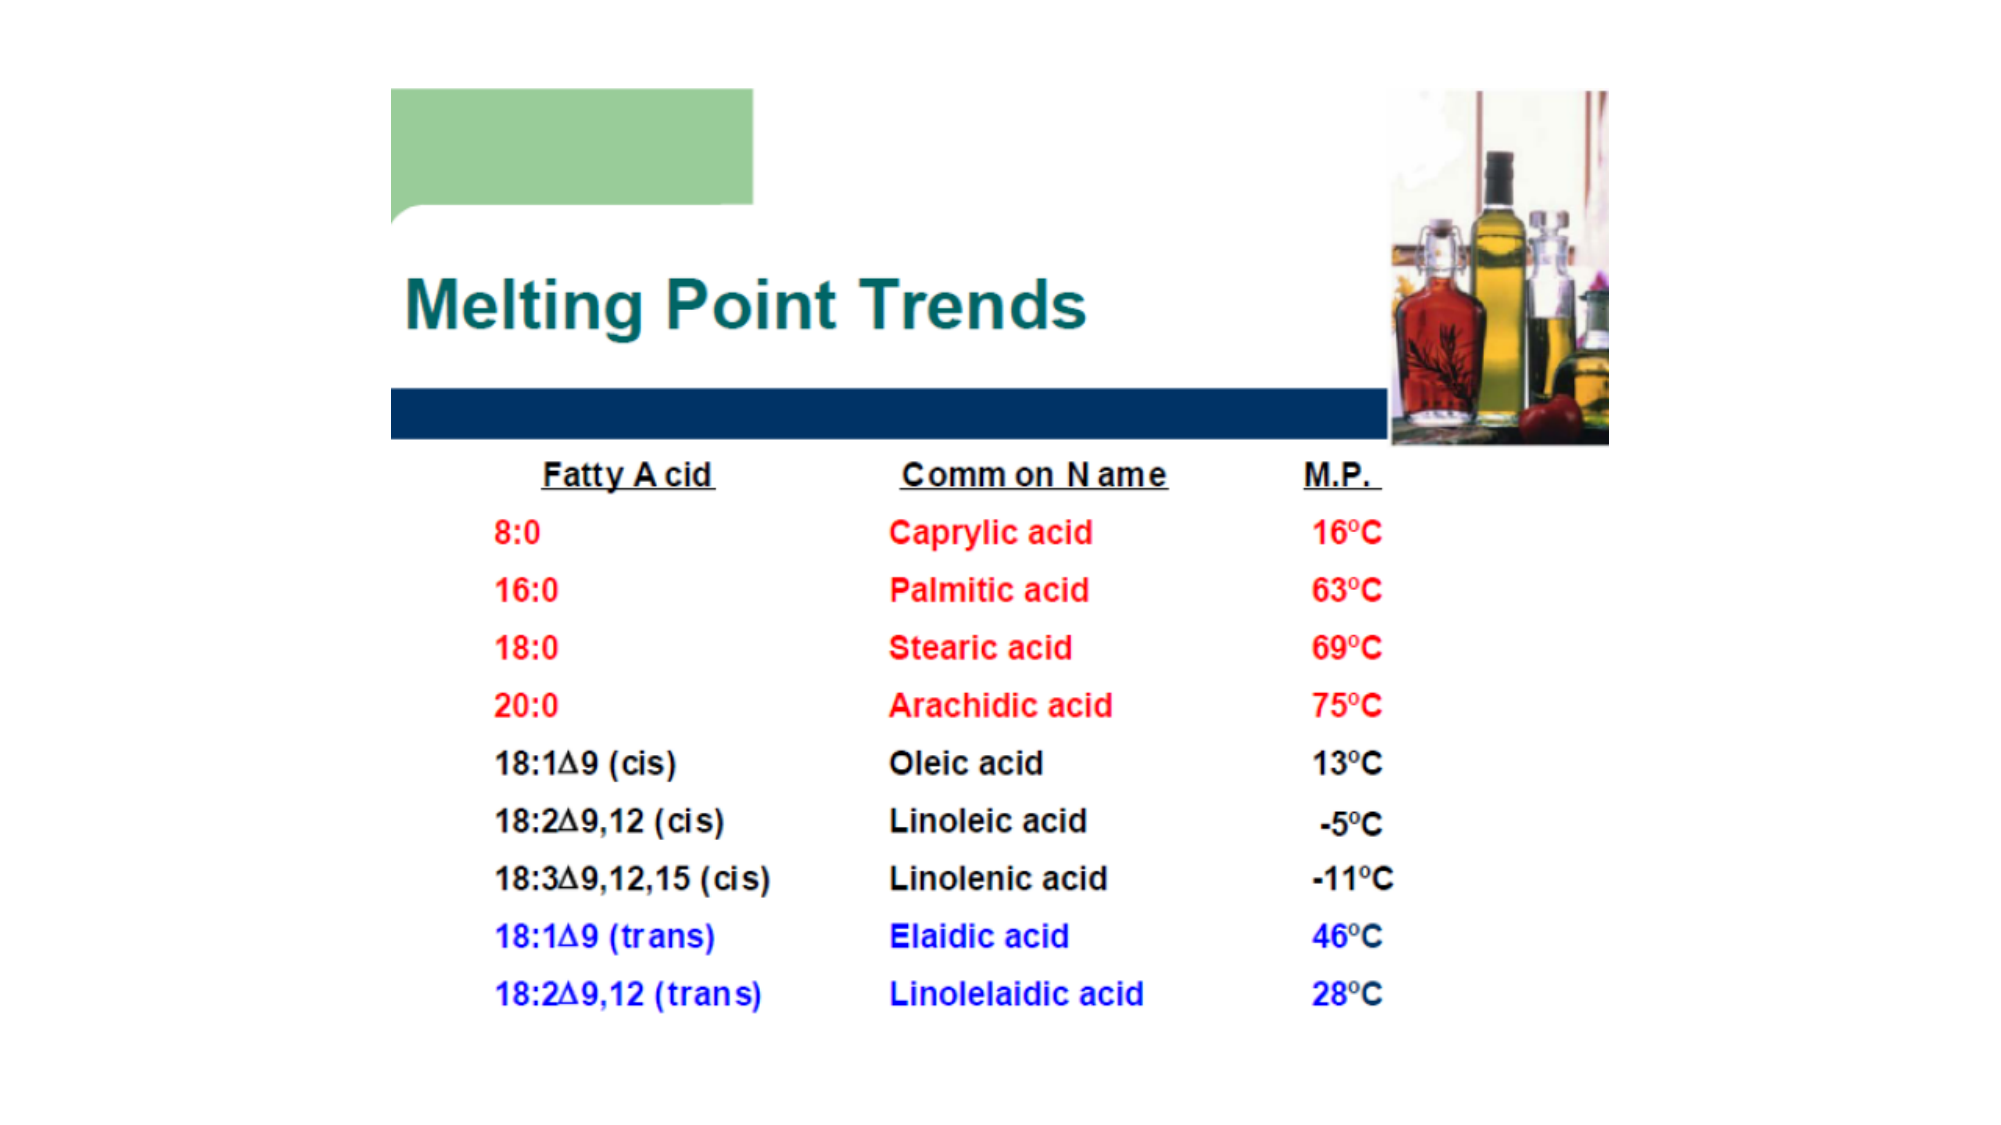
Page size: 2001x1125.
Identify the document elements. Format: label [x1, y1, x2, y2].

picture [391, 88, 1609, 1037]
